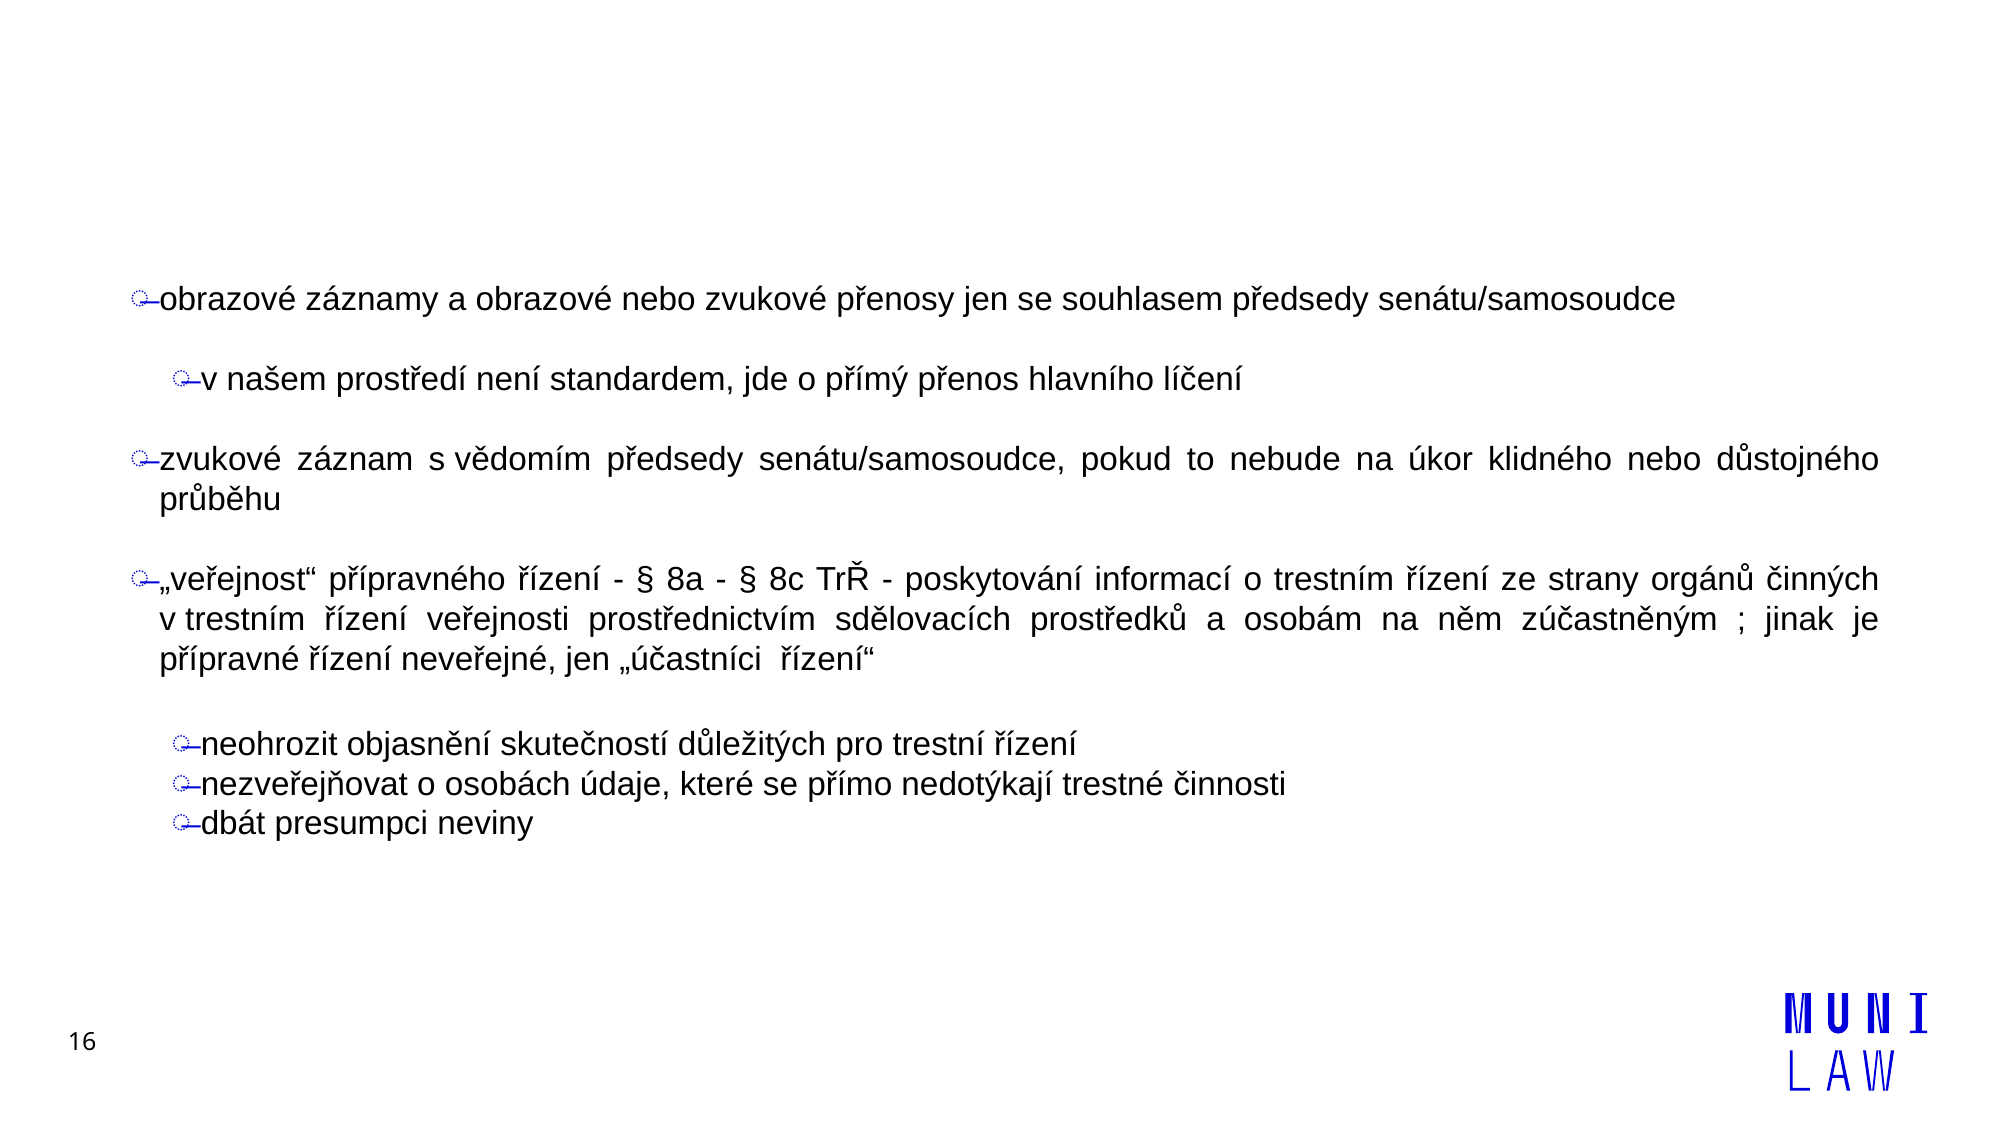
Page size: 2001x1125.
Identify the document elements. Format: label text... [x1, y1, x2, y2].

slide_number 16 [67, 1021, 110, 1063]
list obrazové záznamy a obrazové nebo zvukové přenosy jen se souhlasem předsedy senátu/samosoudce v našem prostředí není standardem, jde o přímý přenos hlavního líčení zvukové záznam s vědomím předsedy senátu/samosoudce, pokud to nebude na úkor klidného nebo důstojného průběhu „veřejnost“ přípravného řízení - § 8a - § 8c TrŘ - poskytování informací o trestním řízení ze strany orgánů činných v trestním řízení veřejnosti prostřednictvím sdělovacích prostředků a osobám na něm zúčastněným ; jinak je přípravné řízení neveřejné, jen „účastníci řízení“ neohrozit objasnění skutečností důležitých pro trestní řízení nezveřejňovat o osobách údaje, které se přímo nedotýkají trestné činnosti dbát presumpci neviny [118, 277, 1883, 957]
